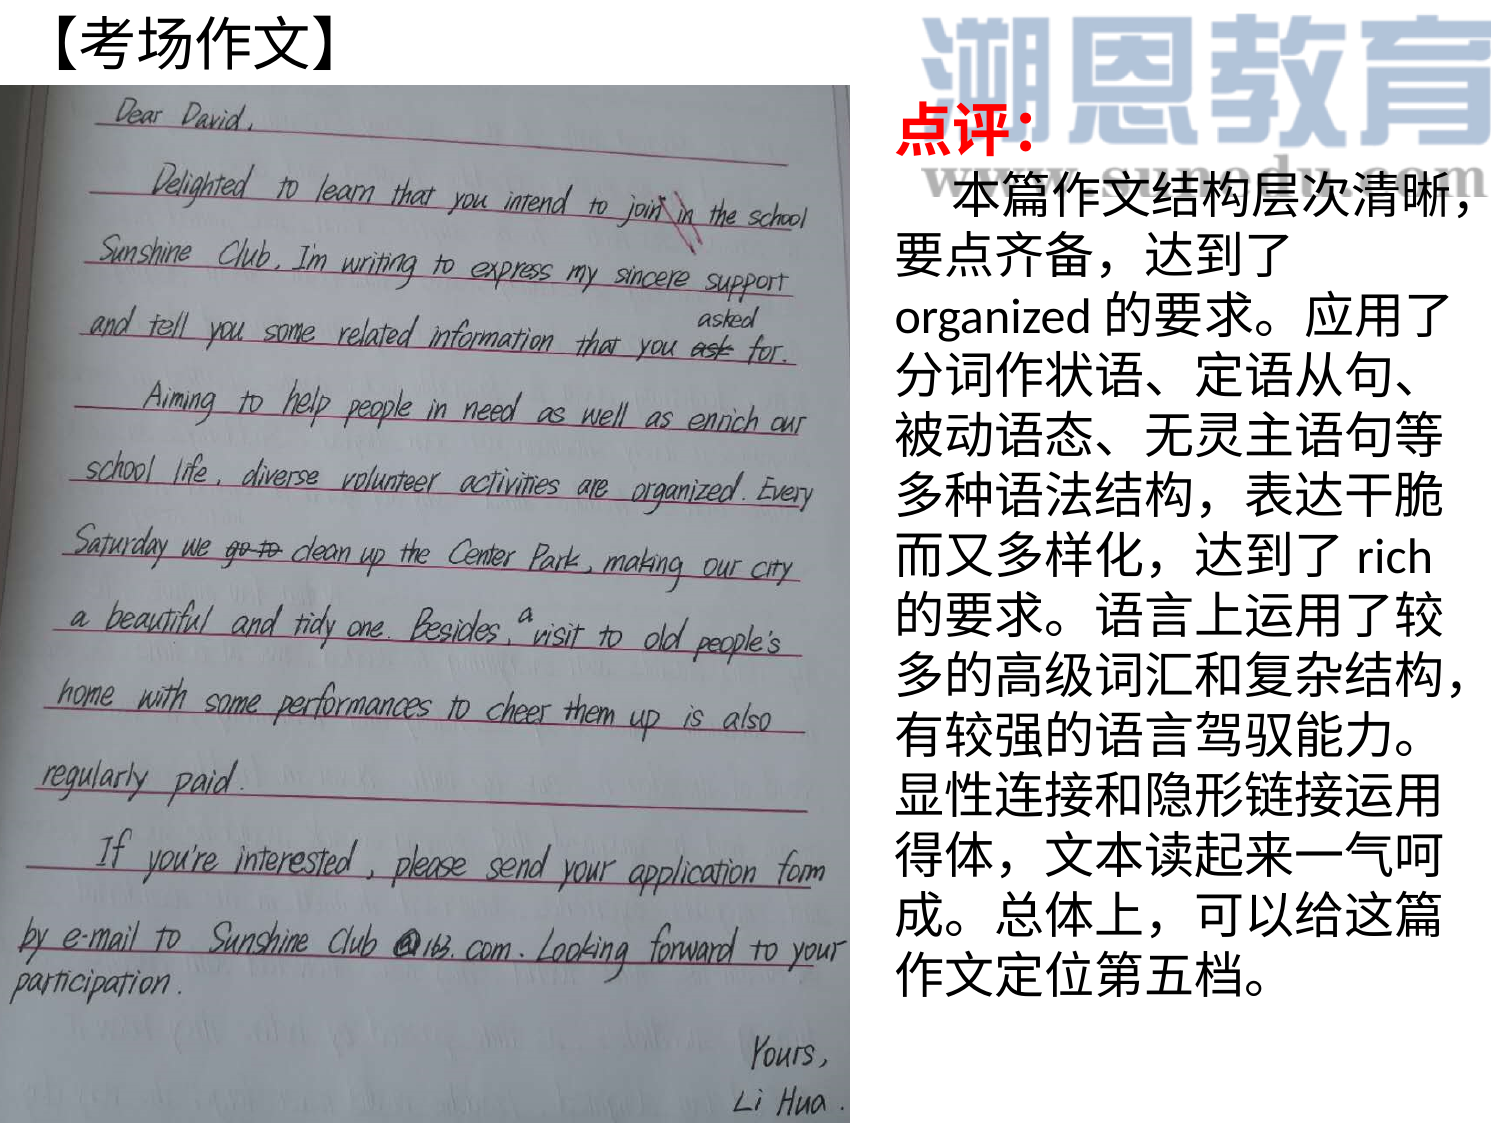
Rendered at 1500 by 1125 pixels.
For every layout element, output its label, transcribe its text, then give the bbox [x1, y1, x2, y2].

picture [0, 85, 851, 1123]
text_box 【考场作文】 [5, 0, 1500, 85]
text_box 点评： 本篇作文结构层次清晰，要点齐备，达到了organized的要求。应用了分词作状语、定语从句、被动语态、无灵主语句等多种语法结构，表达干脆而又多样化，达到了rich的要求。语言上运用了较多的高级词汇和复杂结构，有较强的语言驾驭能力。显性连接和隐形链接运用得体，文本读起来一气呵成。总体上，可以给这篇作文定位第五档。 [879, 85, 1500, 1011]
